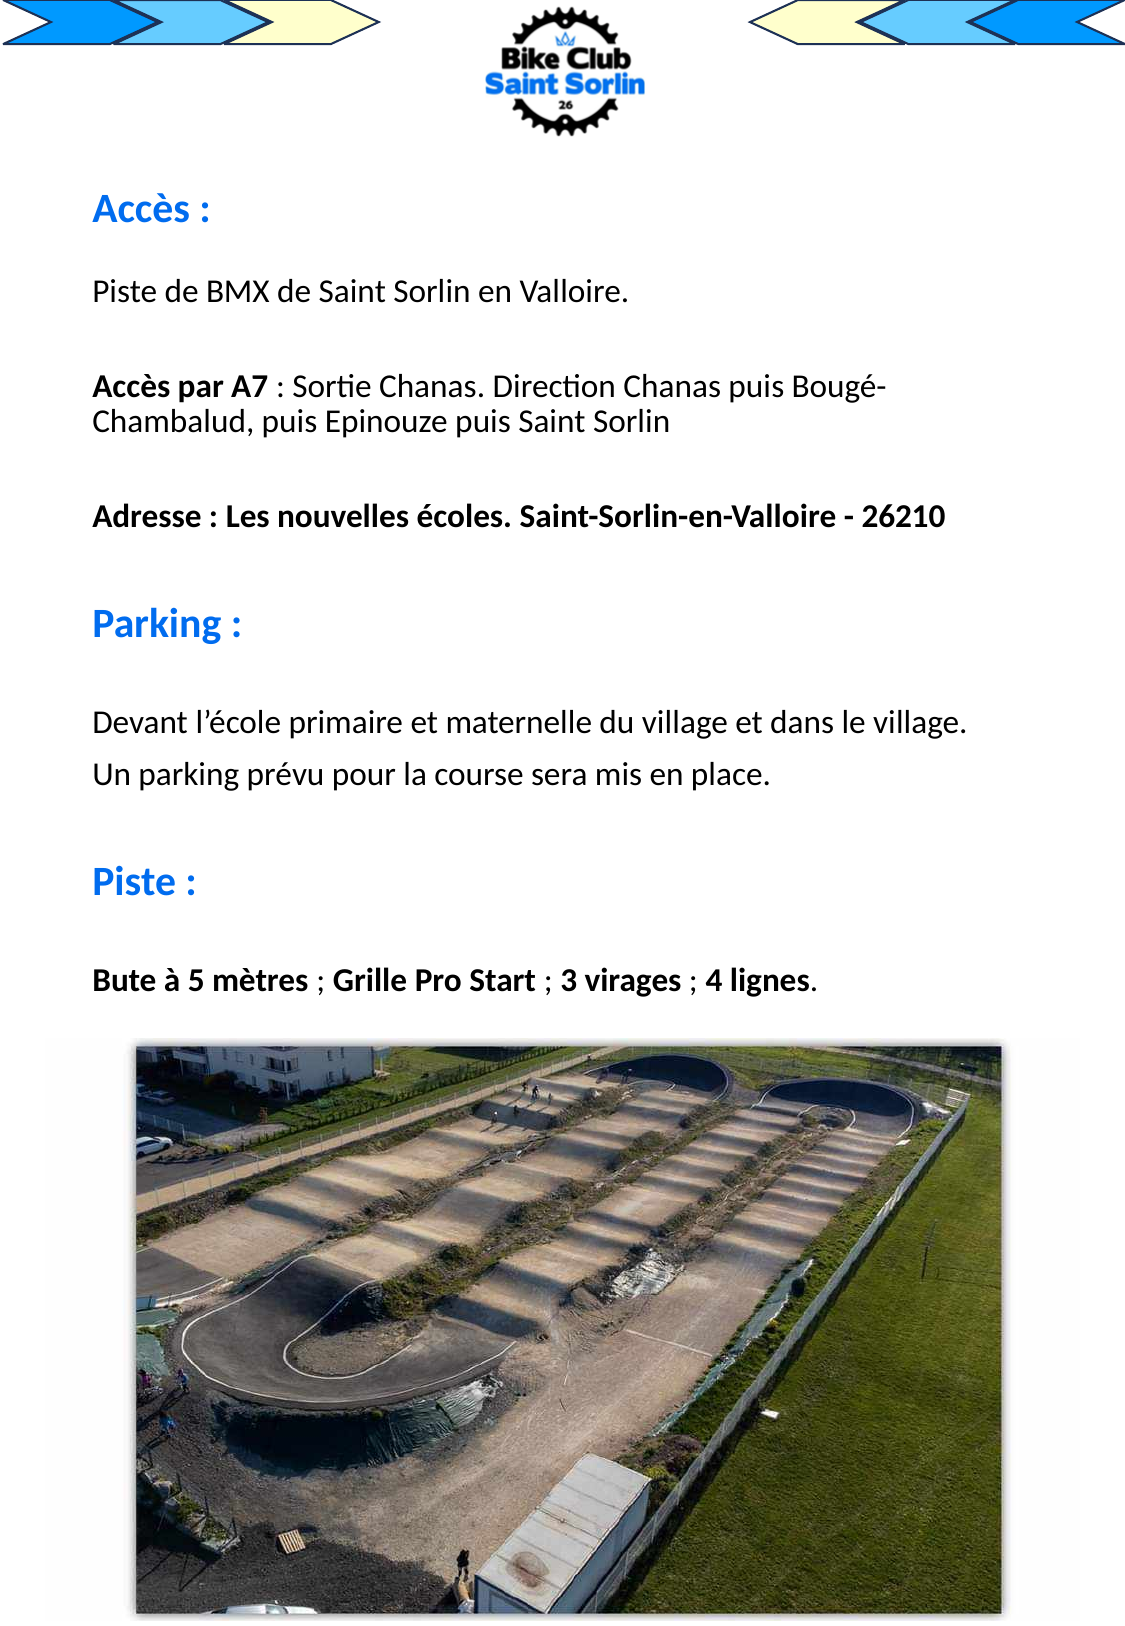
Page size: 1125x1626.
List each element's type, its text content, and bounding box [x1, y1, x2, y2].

list Accès : Piste de BMX de Saint Sorlin en Valloire. Accès par A7 : Sortie Chanas. Direction Chanas puis Bougé-Chambalud, puis Epinouze puis Saint Sorlin Adresse : Les nouvelles écoles. Saint-Sorlin-en-Valloire - 26210 Parking : Devant l’école primaire et maternelle du village et dans le village. Un parking prévu pour la course sera mis en place. Piste : Bute à 5 mètres ; Grille Pro Start ; 3 virages ; 4 lignes. [77, 179, 1048, 1038]
text_box [2, 0, 157, 46]
picture [45, 1038, 1080, 1621]
picture [479, 0, 649, 143]
text_box [967, 0, 1125, 46]
text_box [747, 0, 905, 46]
text_box [858, 0, 1016, 46]
text_box [113, 0, 267, 46]
text_box [223, 0, 382, 46]
